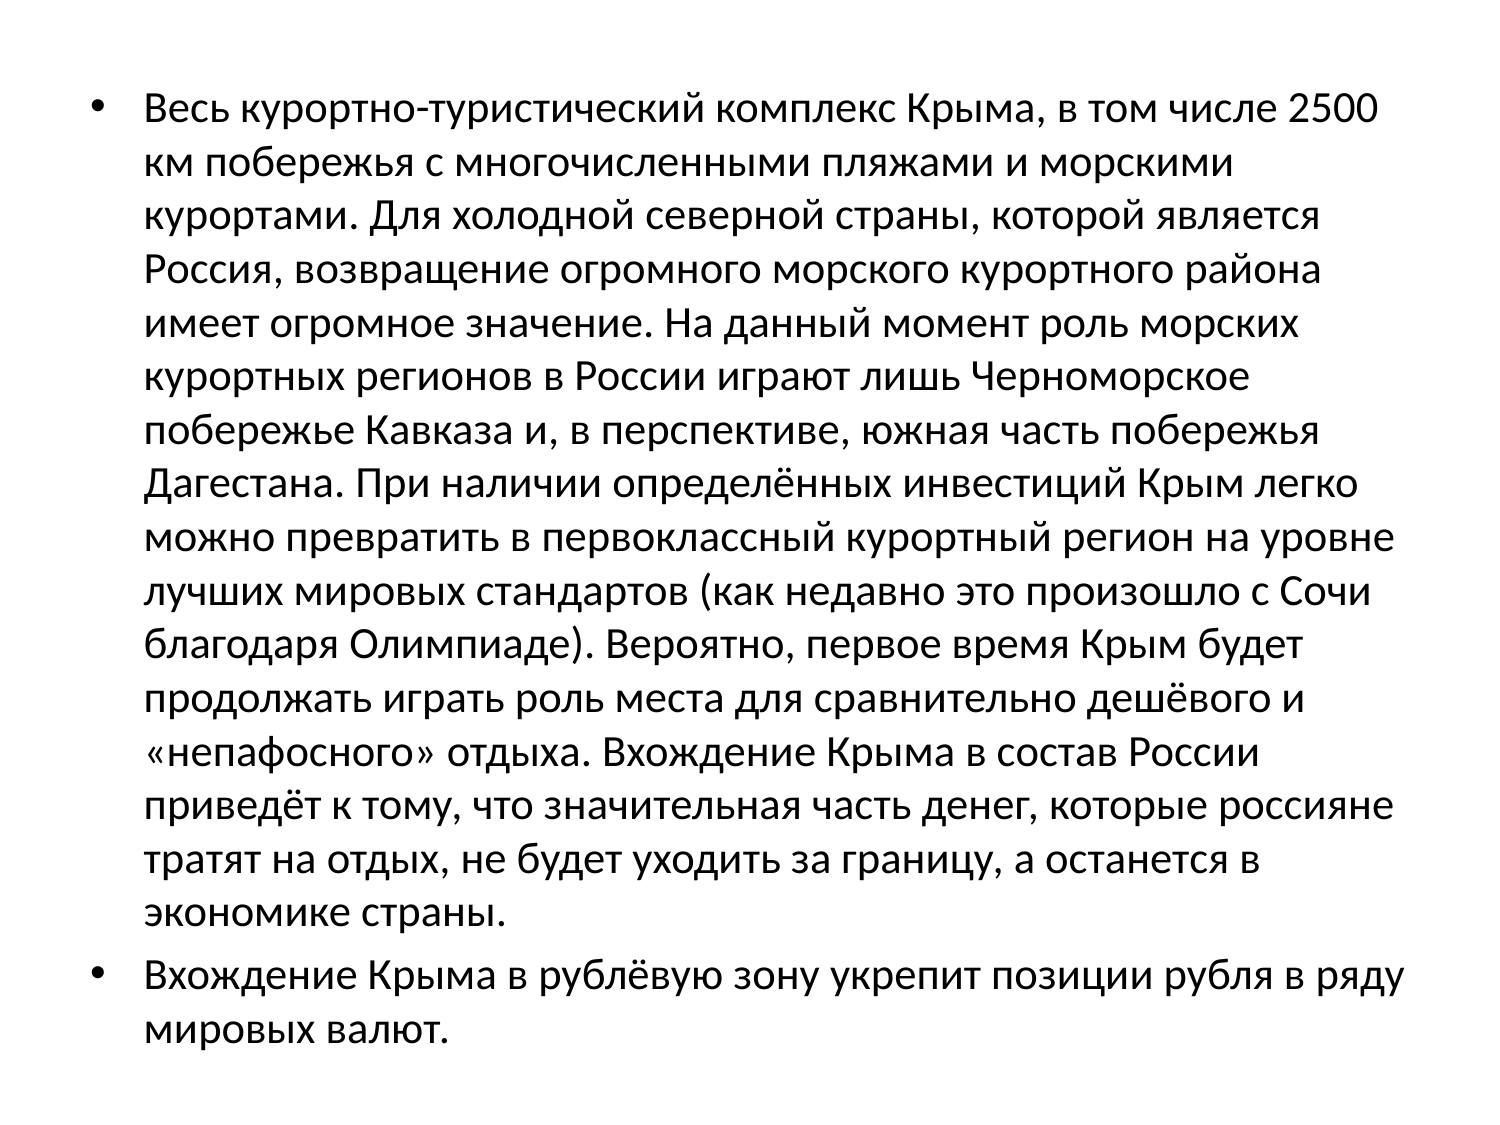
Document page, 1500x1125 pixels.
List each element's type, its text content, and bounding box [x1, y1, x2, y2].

list Весь курортно-туристический комплекс Крыма, в том числе 2500 км побережья с многочисленными пляжами и морскими курортами. Для холодной северной страны, которой является Россия, возвращение огромного морского курортного района имеет огромное значение. На данный момент роль морских курортных регионов в России играют лишь Черноморское побережье Кавказа и, в перспективе, южная часть побережья Дагестана. При наличии определённых инвестиций Крым легко можно превратить в первоклассный курортный регион на уровне лучших мировых стандартов (как недавно это произошло с Сочи благодаря Олимпиаде). Вероятно, первое время Крым будет продолжать играть роль места для сравнительно дешёвого и «непафосного» отдыха. Вхождение Крыма в состав России приведёт к тому, что значительная часть денег, которые россияне тратят на отдых, не будет уходить за границу, а останется в экономике страны. Вхождение Крыма в рублёвую зону укрепит позиции рубля в ряду мировых валют. [74, 70, 1426, 1067]
